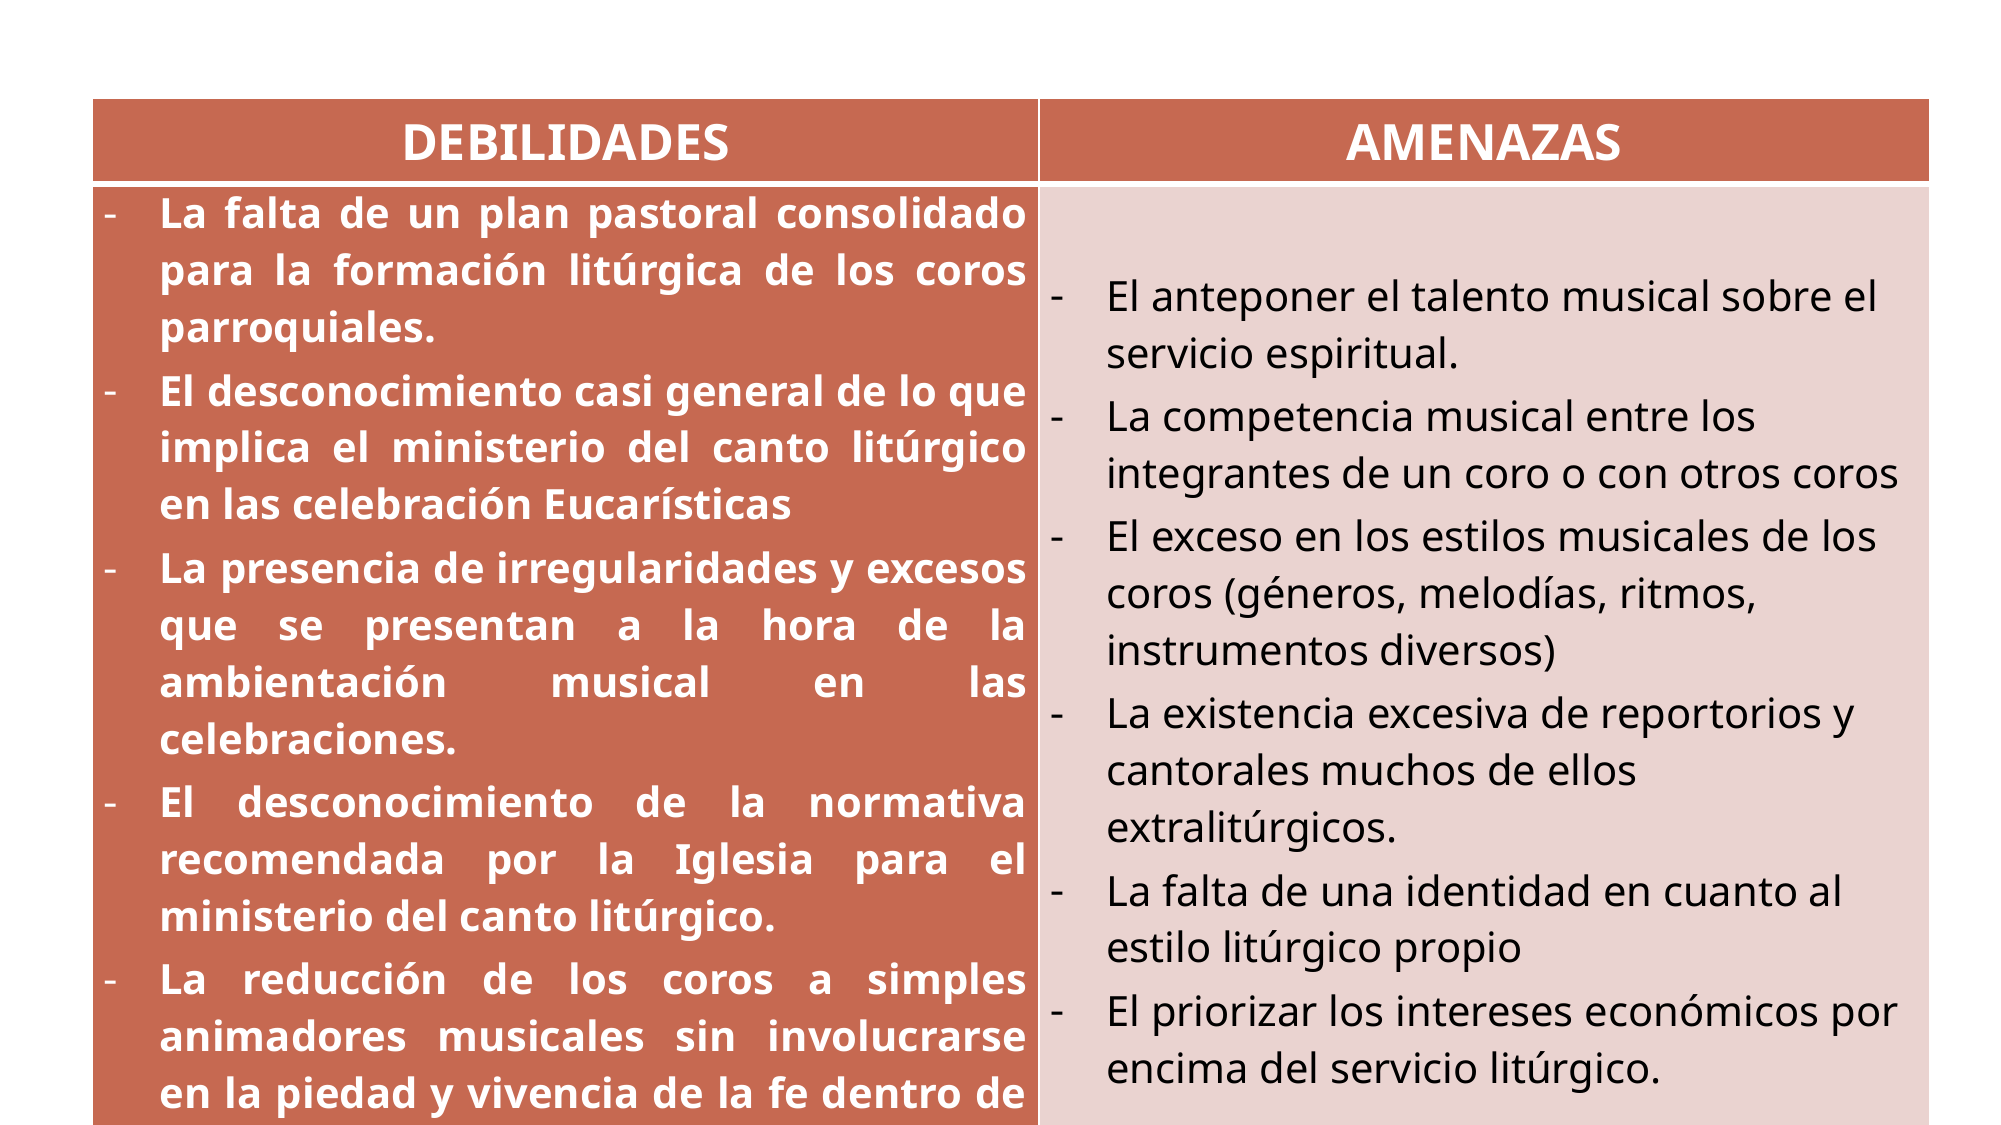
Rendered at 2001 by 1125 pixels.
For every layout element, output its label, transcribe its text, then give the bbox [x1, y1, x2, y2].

table_header Amenazas [1040, 99, 1929, 181]
table_cell El anteponer el talento musical sobre el servicio espiritual. La competencia musical entre los integrantes de un coro o con otros coros El exceso en los estilos musicales de los coros (géneros, melodías, ritmos, instrumentos diversos) La existencia excesiva de reportorios y cantorales muchos de ellos extralitúrgicos. La falta de una identidad en cuanto al estilo litúrgico propio El priorizar los intereses económicos por encima del servicio litúrgico. [1040, 187, 1929, 1125]
table_cell La falta de un plan pastoral consolidado para la formación litúrgica de los coros parroquiales. El desconocimiento casi general de lo que implica el ministerio del canto litúrgico en las celebración Eucarísticas La presencia de irregularidades y excesos que se presentan a la hora de la ambientación musical en las celebraciones. El desconocimiento de la normativa recomendada por la Iglesia para el ministerio del canto litúrgico. La reducción de los coros a simples animadores musicales sin involucrarse en la piedad y vivencia de la fe dentro de su servicio musical. [93, 187, 1038, 1125]
table_header Debilidades [93, 99, 1038, 181]
